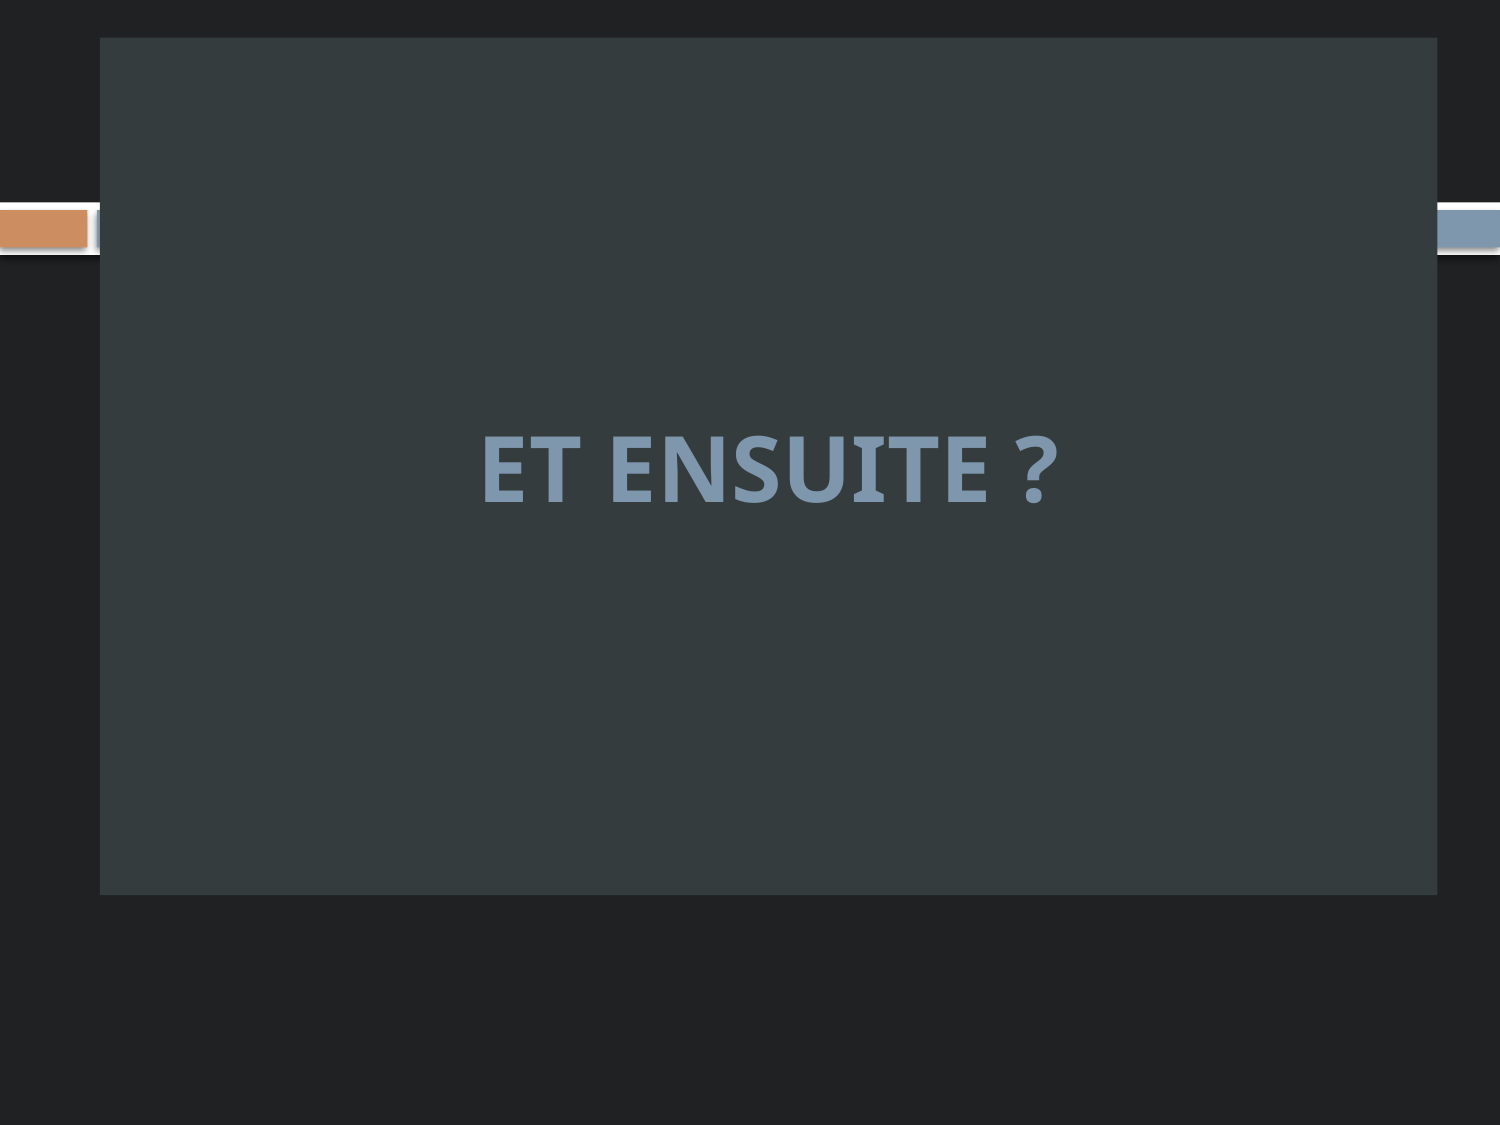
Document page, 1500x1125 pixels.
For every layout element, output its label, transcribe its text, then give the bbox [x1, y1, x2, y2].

title Et ensuite ? [99, 37, 1438, 896]
